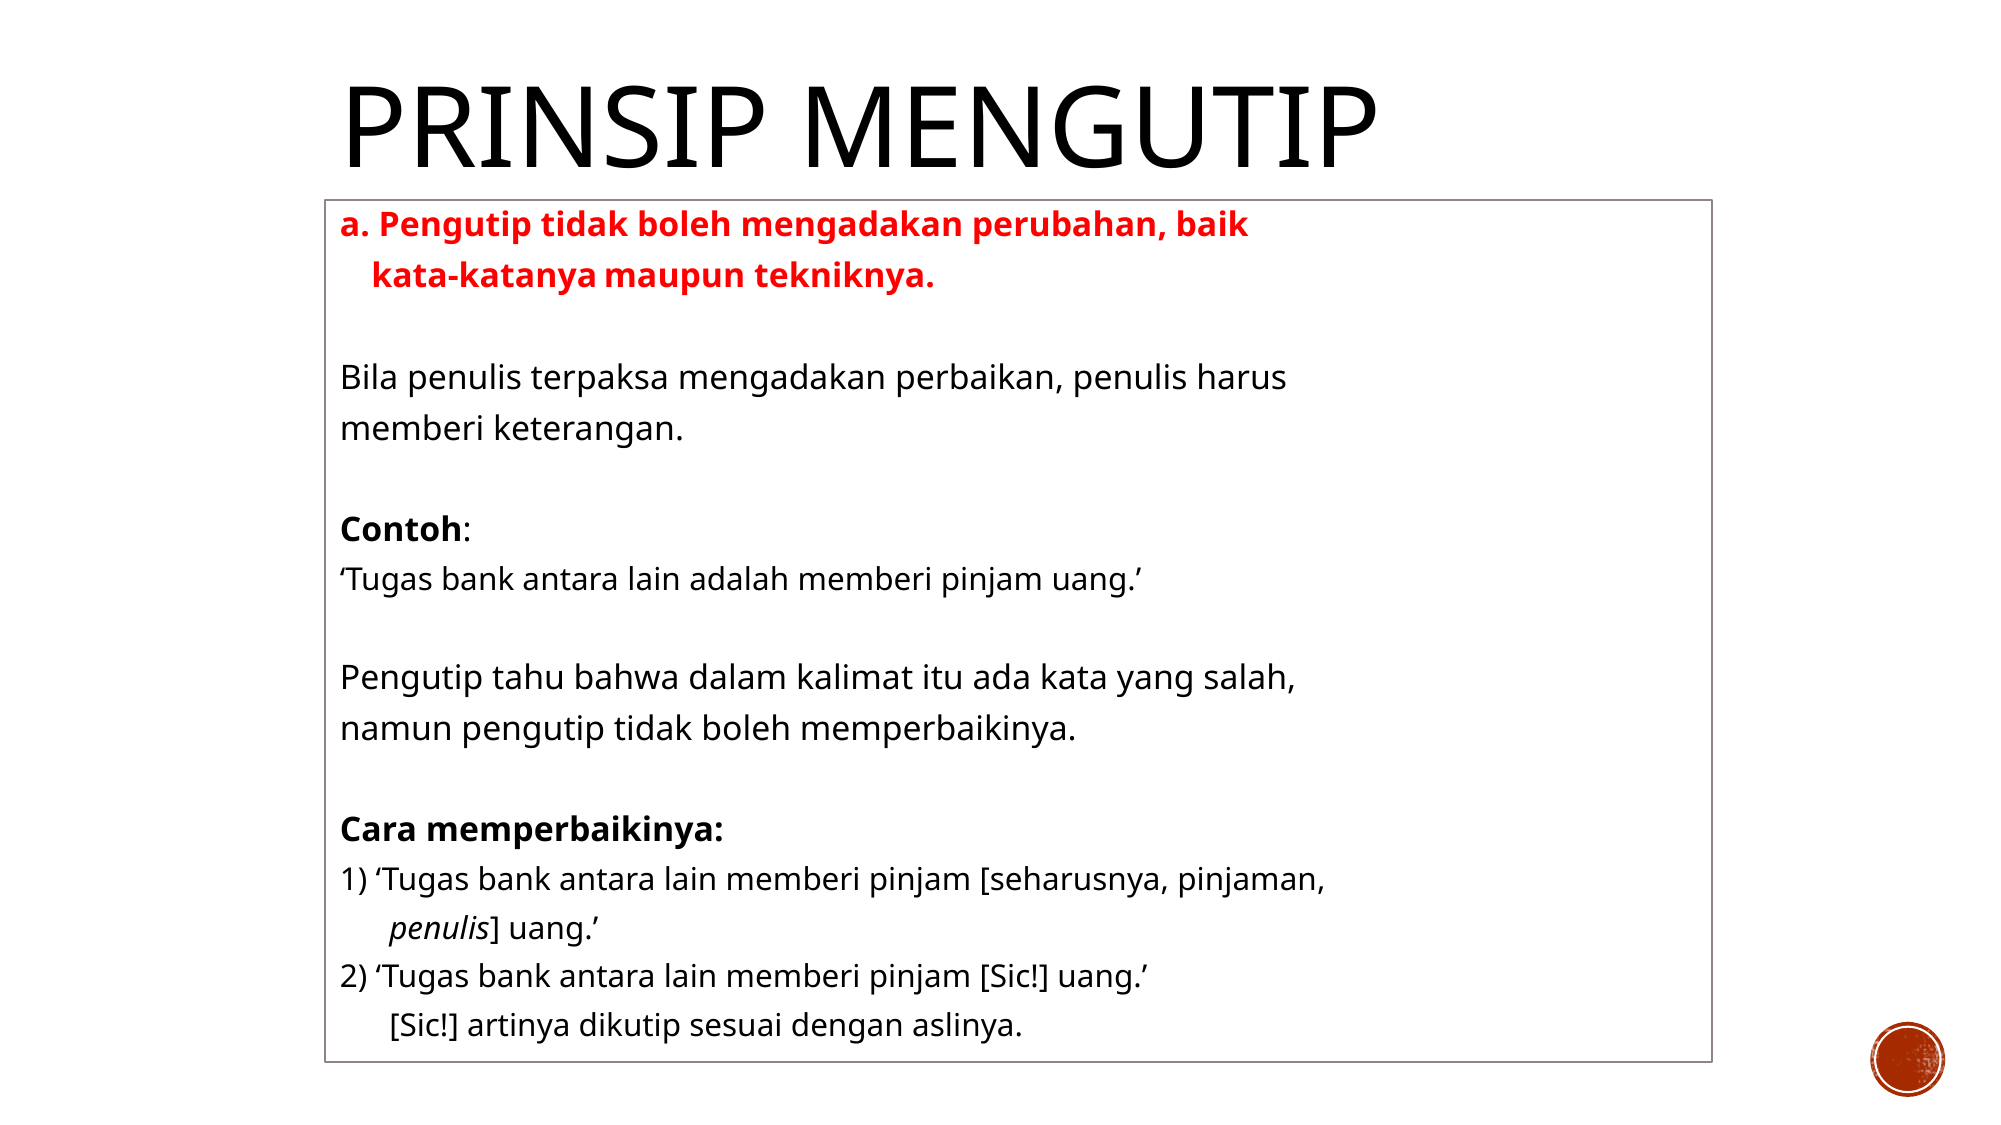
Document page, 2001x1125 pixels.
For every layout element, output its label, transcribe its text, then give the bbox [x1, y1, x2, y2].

title Prinsip Mengutip [324, 37, 1675, 199]
list a. Pengutip tidak boleh mengadakan perubahan, baik kata-katanya maupun tekniknya. Bila penulis terpaksa mengadakan perbaikan, penulis harus memberi keterangan. Contoh: ‘Tugas bank antara lain adalah memberi pinjam uang.’ Pengutip tahu bahwa dalam kalimat itu ada kata yang salah, namun pengutip tidak boleh memperbaikinya. Cara memperbaikinya: 1) ‘Tugas bank antara lain memberi pinjam [seharusnya, pinjaman, penulis] uang.’ 2) ‘Tugas bank antara lain memberi pinjam [Sic!] uang.’ [Sic!] artinya dikutip sesuai dengan aslinya. [324, 199, 1713, 1063]
